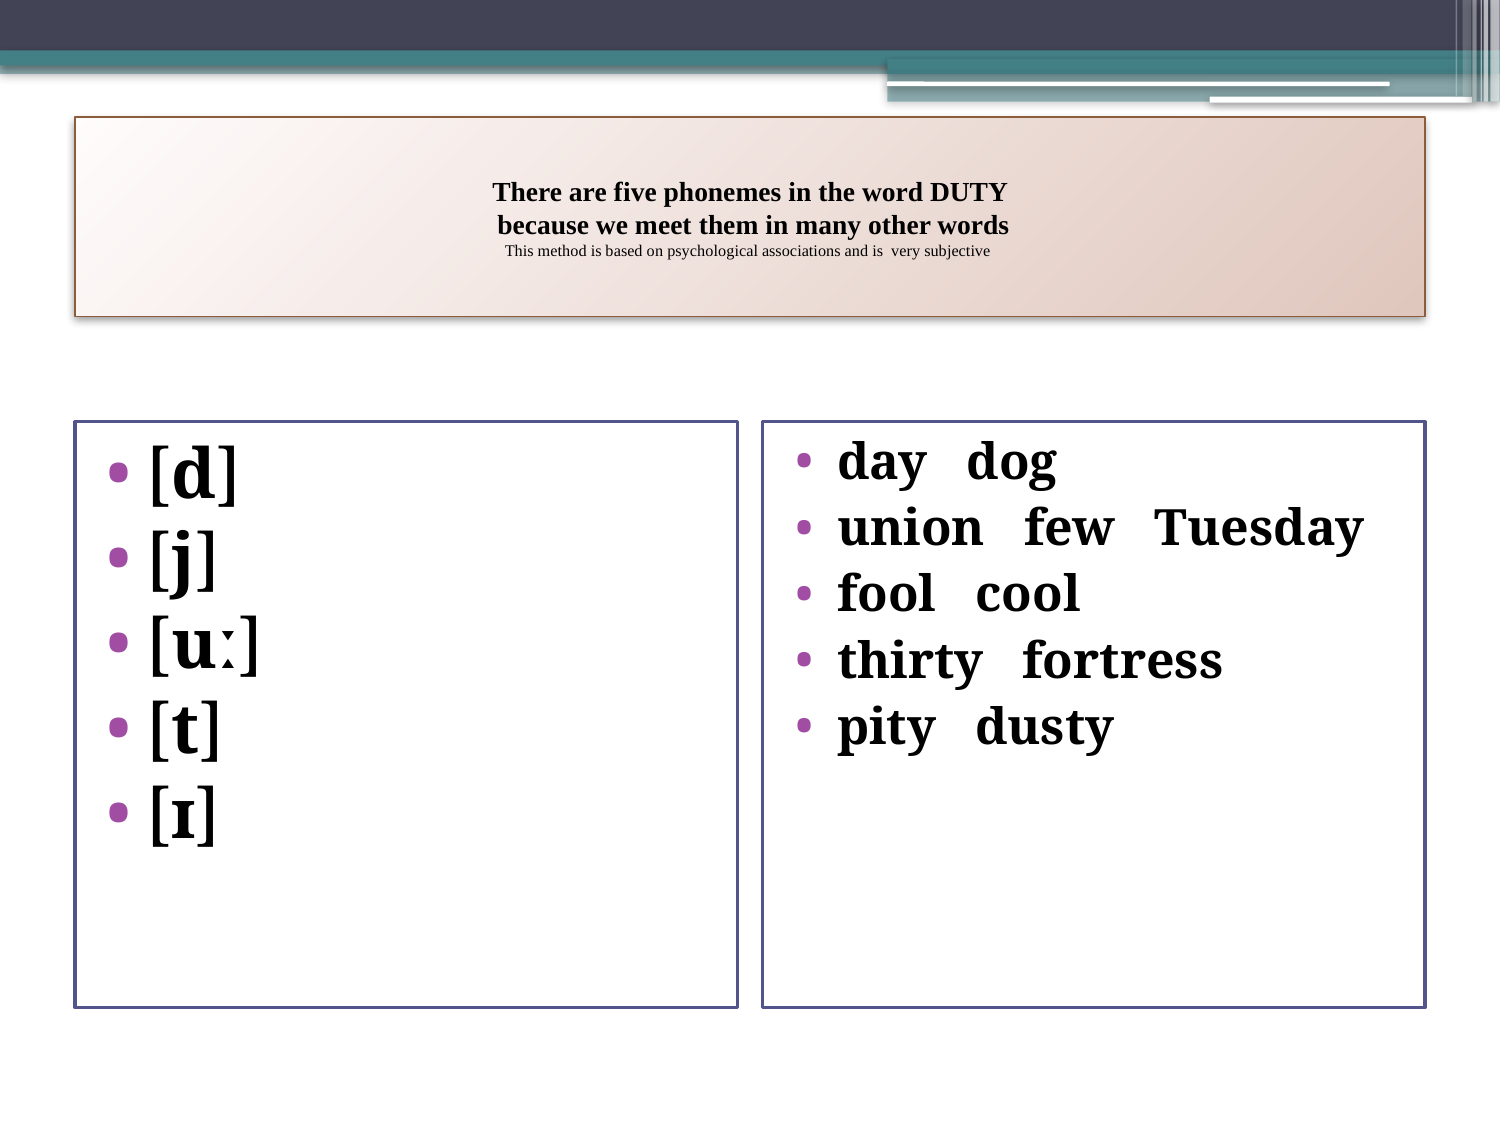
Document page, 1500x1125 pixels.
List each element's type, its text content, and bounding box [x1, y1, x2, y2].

title There are five phonemes in the word DUTY because we meet them in many other words This method is based on psychological associations and is very subjective [74, 116, 1426, 317]
list [d] [j] [uː] [t] [ɪ] [73, 420, 739, 1009]
list day dog union few Tuesday fool cool thirty fortress pity dusty [761, 420, 1427, 1009]
